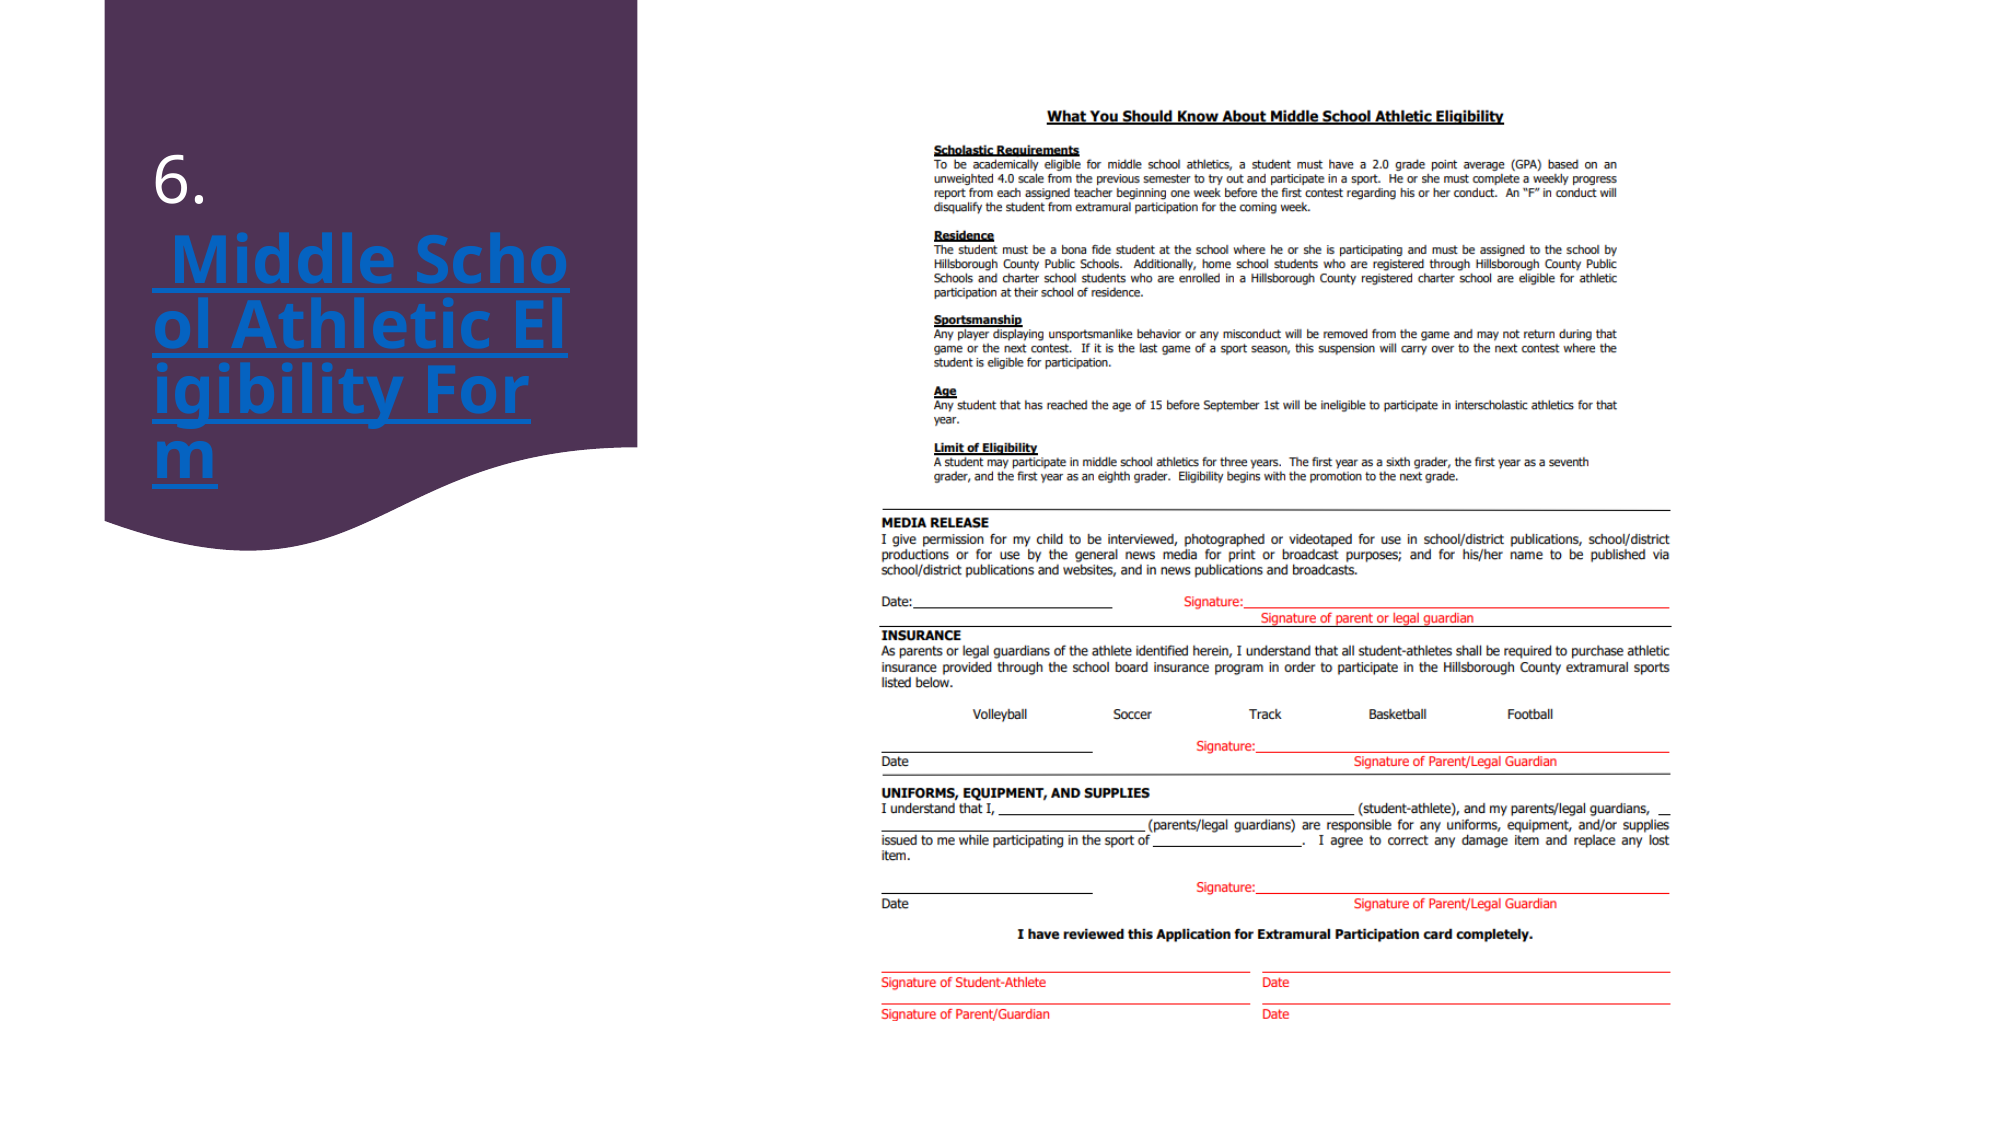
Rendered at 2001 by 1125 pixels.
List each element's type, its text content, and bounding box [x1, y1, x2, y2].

title 6. Middle School Athletic Eligibility Form [137, 28, 604, 417]
picture [875, 104, 1711, 1021]
text_box [103, 0, 639, 552]
